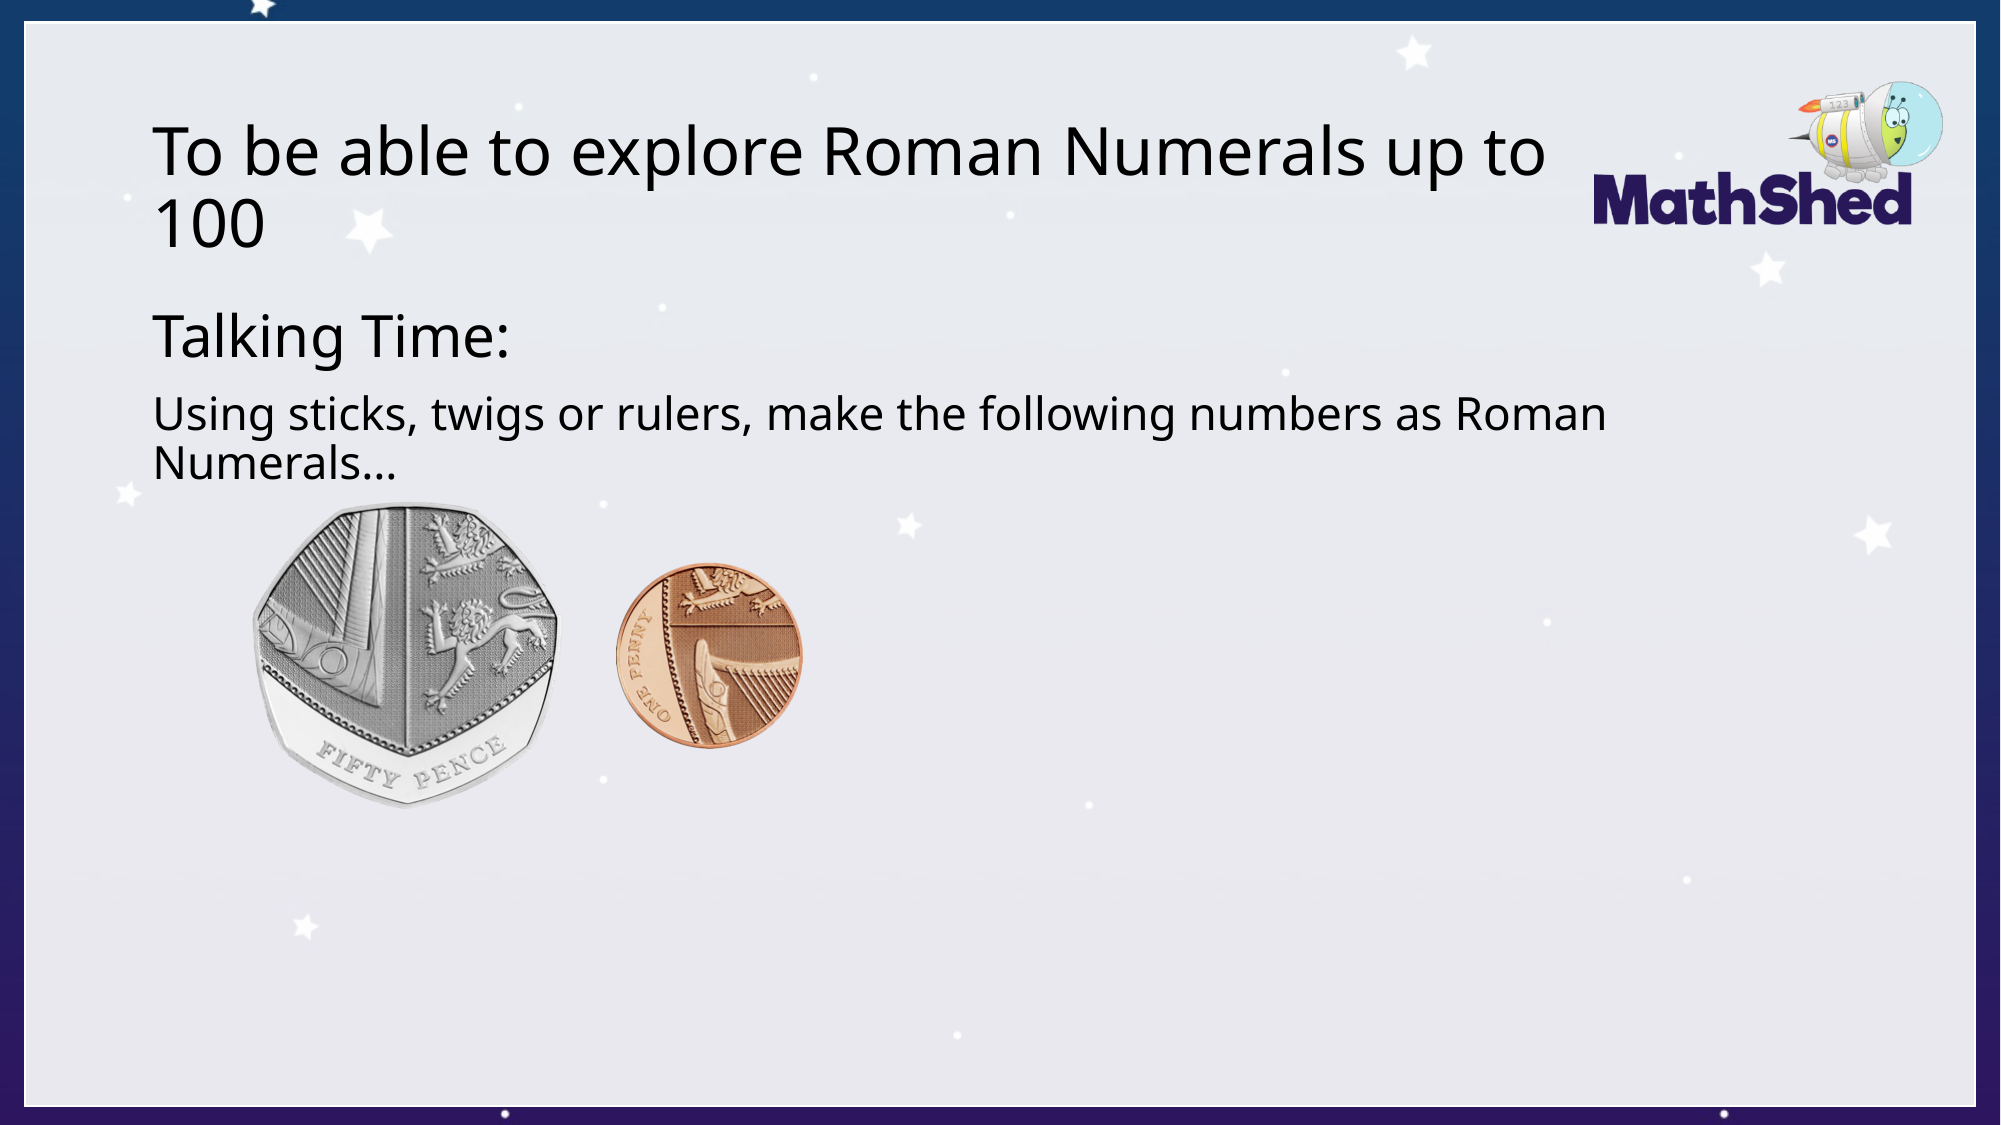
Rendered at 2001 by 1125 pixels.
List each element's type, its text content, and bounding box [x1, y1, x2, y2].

picture [0, 0, 2001, 1125]
title To be able to explore Roman Numerals up to 100 [137, 81, 1578, 299]
list Talking Time: Using sticks, twigs or rulers, make the following numbers as Roman Numerals… [137, 299, 1863, 1014]
